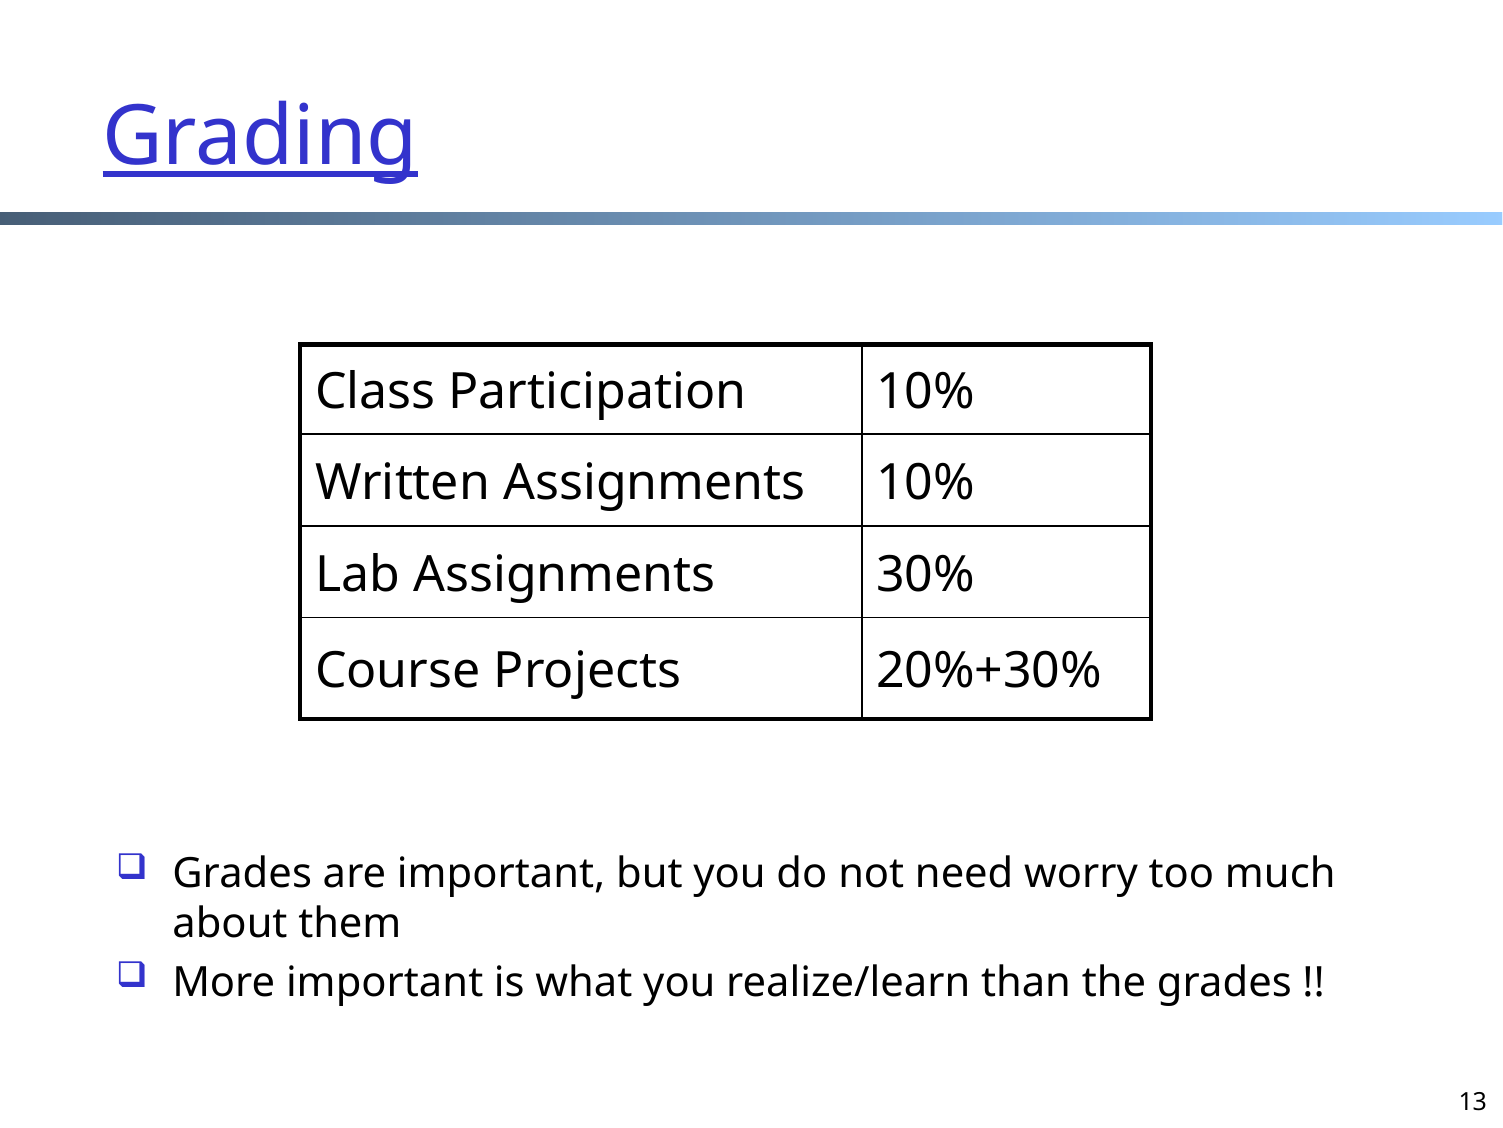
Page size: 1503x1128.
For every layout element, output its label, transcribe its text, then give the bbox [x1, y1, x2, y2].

table_header 10% [863, 347, 1149, 433]
table_cell Written Assignments [302, 435, 861, 525]
table_cell Course Projects [302, 618, 861, 717]
table_cell Lab Assignments [302, 527, 861, 617]
table_cell 20%+30% [863, 618, 1149, 717]
title Grading [87, 37, 1365, 226]
table_header Class Participation [302, 347, 861, 433]
list Grades are important, but you do not need worry too much about them More important is what you realize/learn than the grades !! [101, 838, 1365, 1089]
table_cell 10% [863, 435, 1149, 525]
slide_number 13 [1151, 1051, 1503, 1128]
table_cell 30% [863, 527, 1149, 617]
